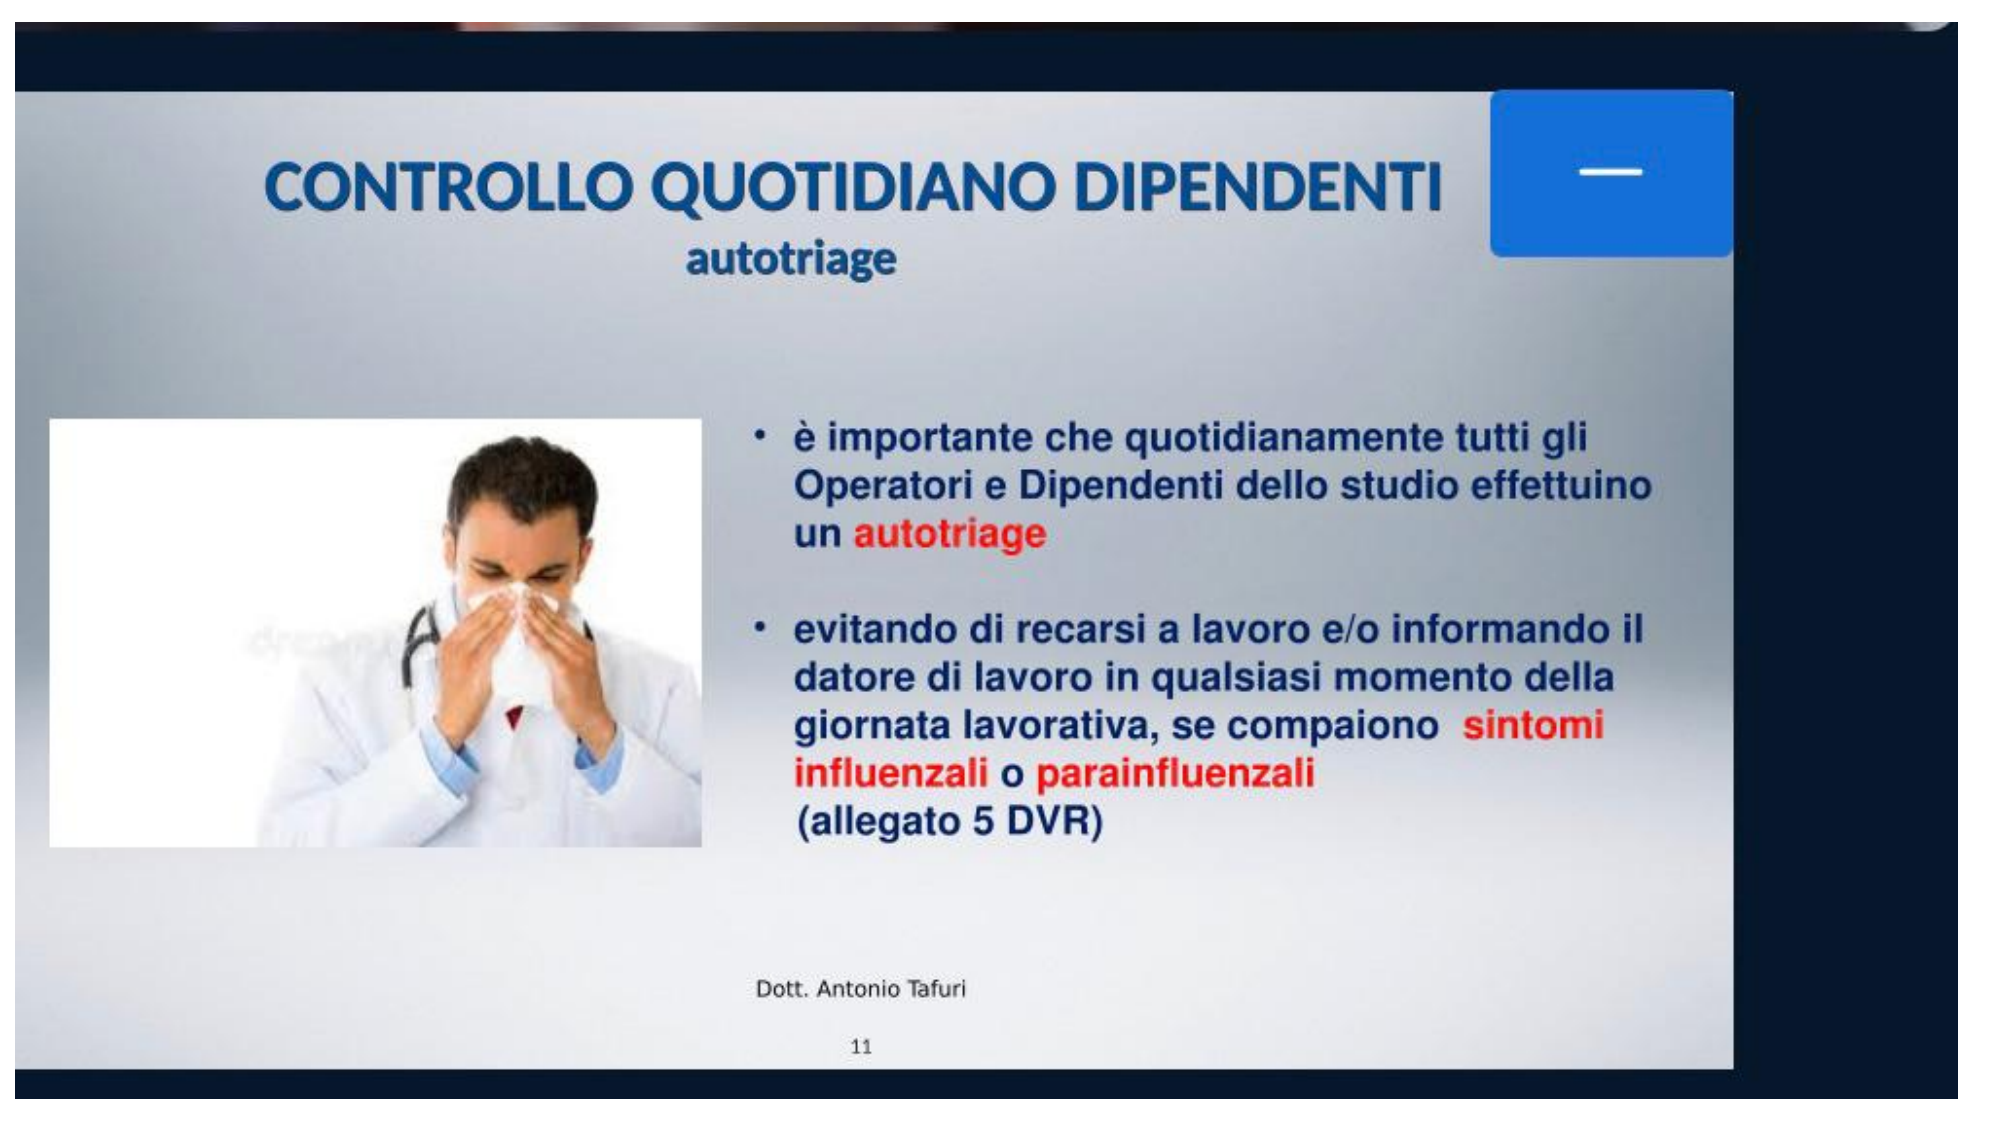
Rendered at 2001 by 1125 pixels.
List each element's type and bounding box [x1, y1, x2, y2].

list [15, 22, 1958, 1099]
